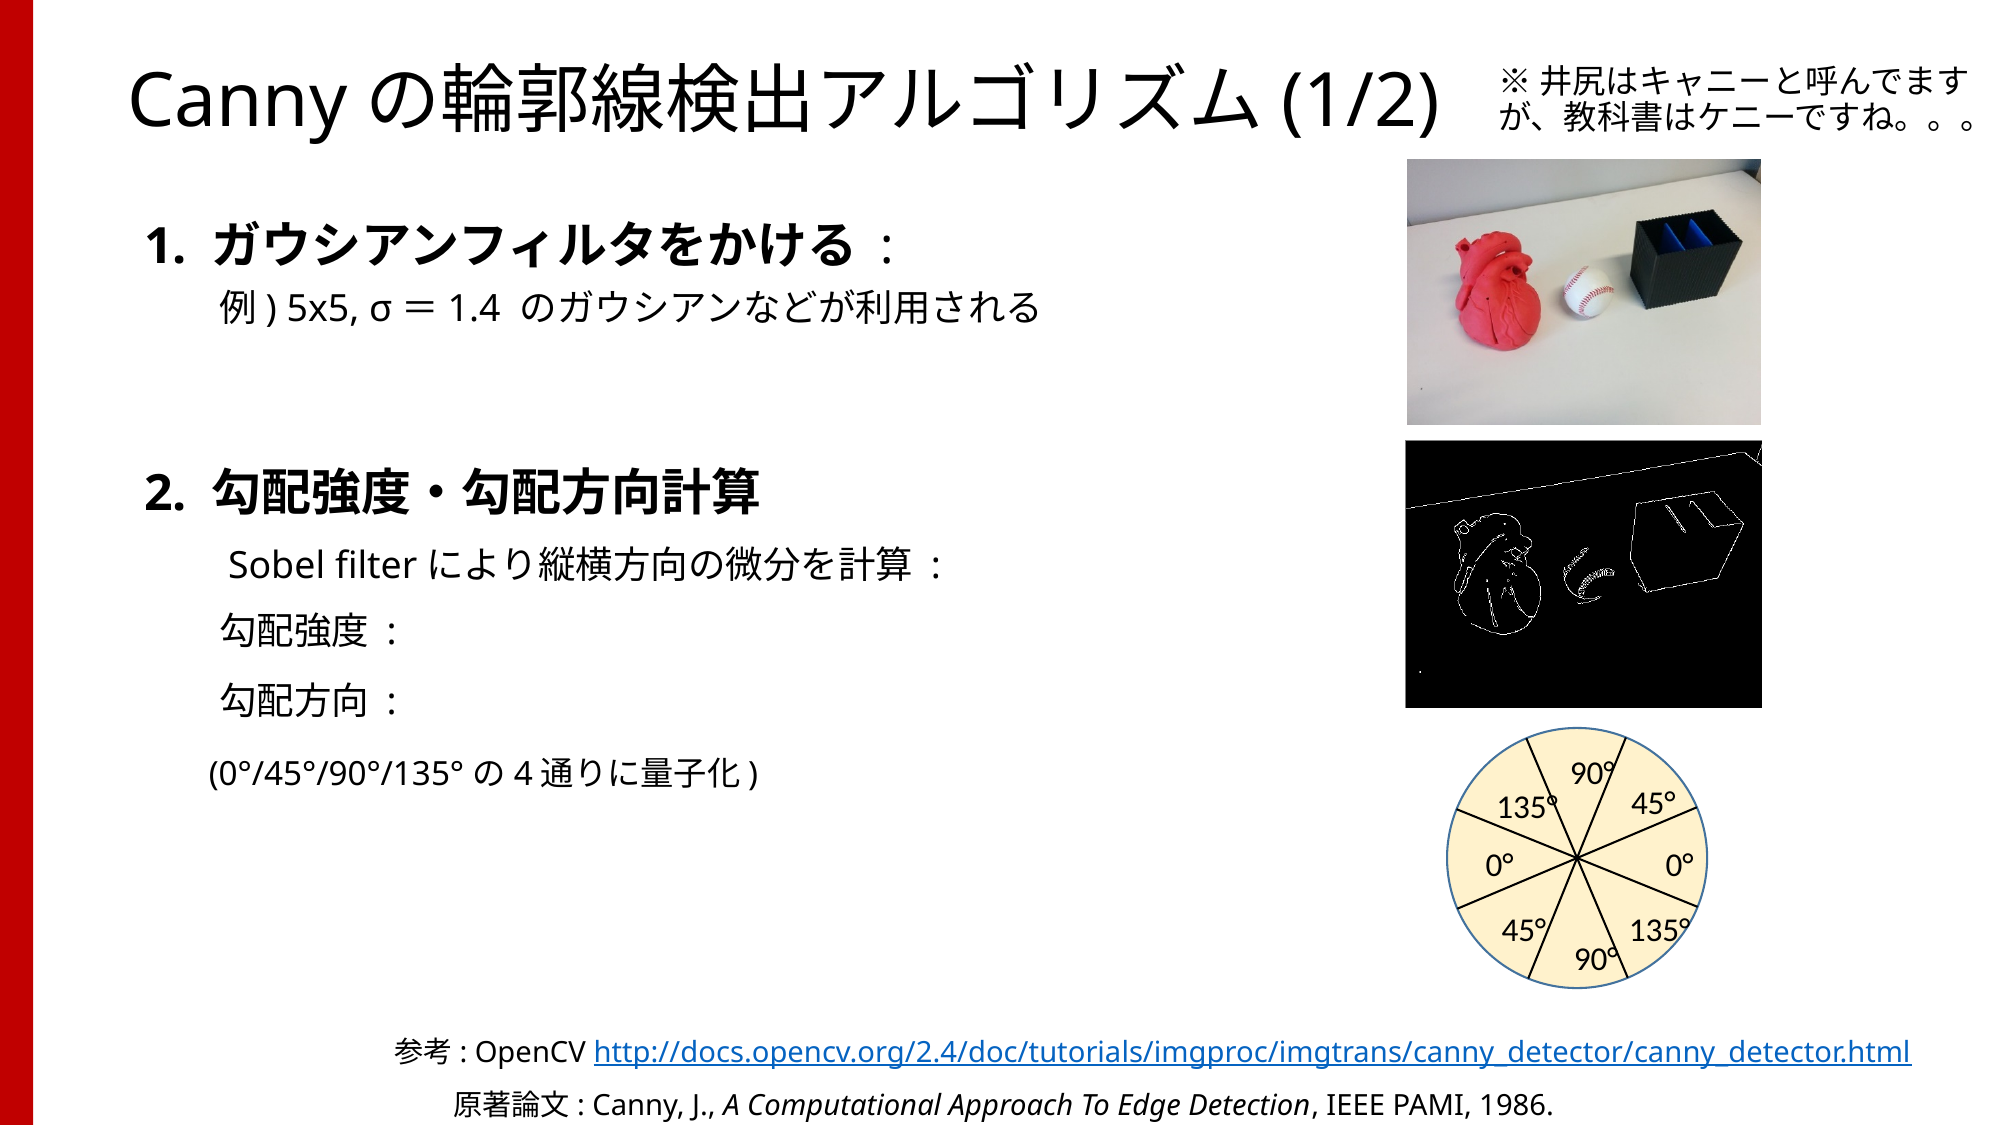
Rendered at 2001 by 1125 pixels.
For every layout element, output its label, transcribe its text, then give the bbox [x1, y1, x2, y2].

text_box 参考: OpenCV http://docs.opencv.org/2.4/doc/tutorials/imgproc/imgtrans/canny_detector/canny_detector.html 原著論文: Canny, J., A Computational Approach To Edge Detection, IEEE PAMI, 1986. [379, 1025, 2000, 1125]
picture [1407, 159, 1761, 425]
title Cannyの輪郭線検出アルゴリズム(1/2) [112, 41, 1941, 162]
text_box ※井尻はキャニーと呼んでますが、教科書はケニーですね。。。 [1483, 57, 2000, 185]
picture [1405, 440, 1762, 708]
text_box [1446, 727, 1721, 989]
